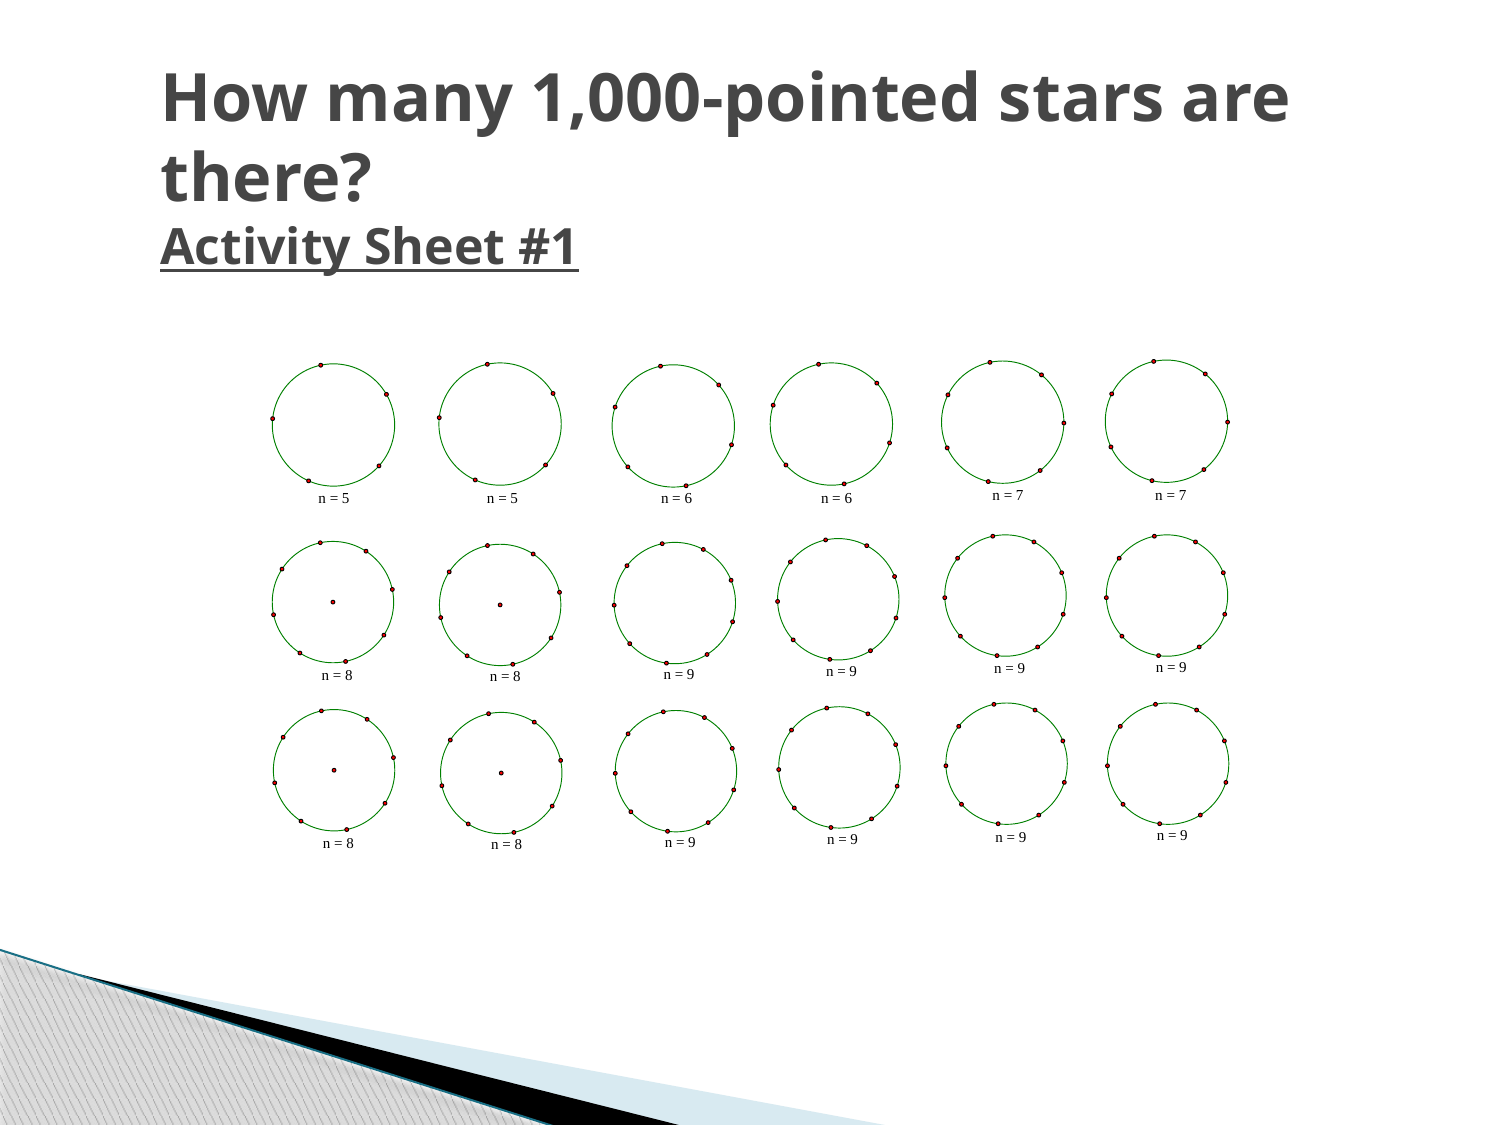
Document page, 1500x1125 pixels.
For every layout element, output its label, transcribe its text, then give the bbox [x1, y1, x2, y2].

picture [262, 524, 1239, 866]
picture [262, 354, 1238, 520]
title How many 1,000-pointed stars are there? Activity Sheet #1 [145, 0, 1496, 875]
